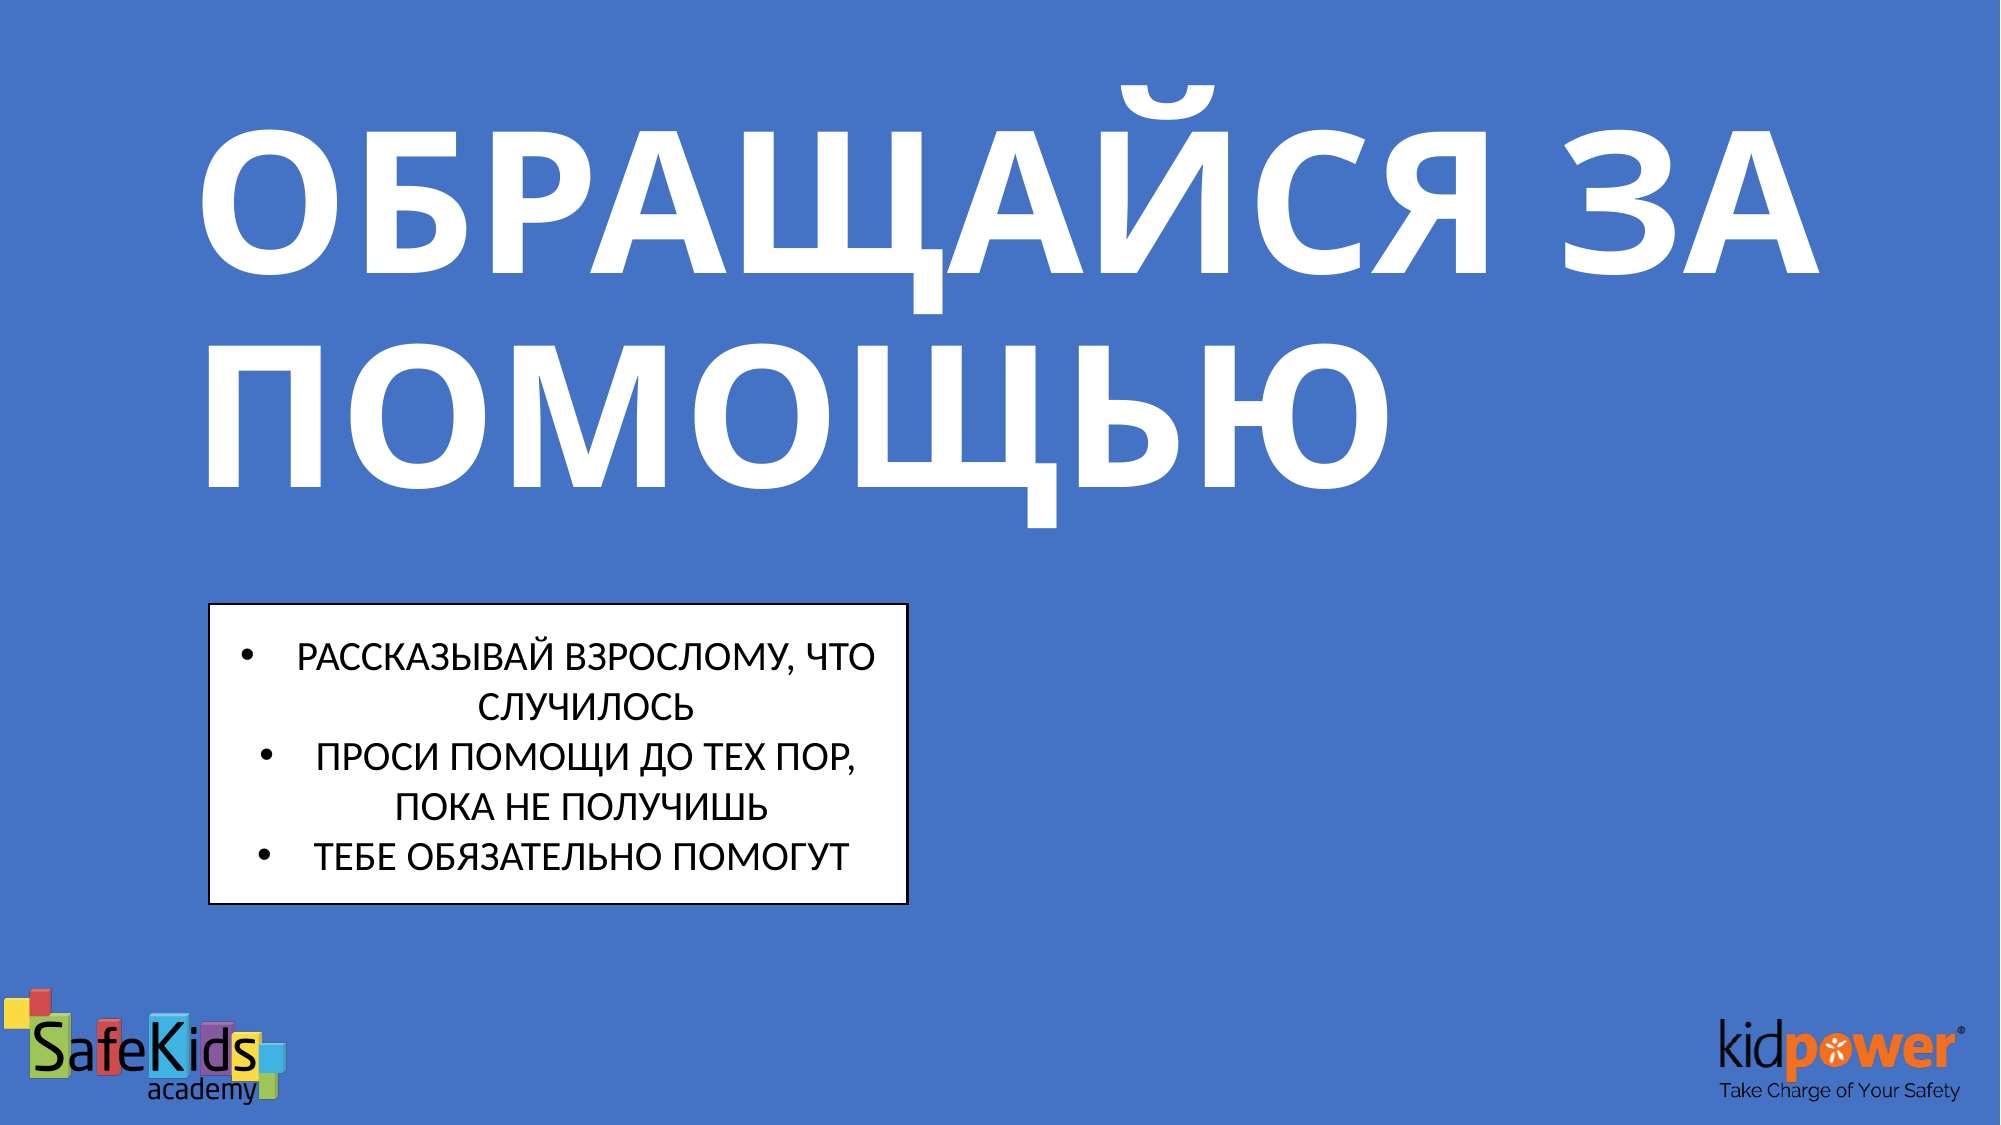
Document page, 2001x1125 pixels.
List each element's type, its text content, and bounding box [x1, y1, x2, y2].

text_box РАССКАЗЫВАЙ ВЗРОСЛОМУ, ЧТО СЛУЧИЛОСЬ ПРОСИ ПОМОЩИ ДО ТЕХ ПОР, ПОКА НЕ ПОЛУЧИШЬ ТЕБЕ ОБЯЗАТЕЛЬНО ПОМОГУТ [208, 603, 909, 905]
picture [0, 986, 290, 1107]
picture [1716, 1015, 1966, 1103]
title ОБРАЩАЙСЯ ЗА ПОМОЩЬЮ [176, 93, 1902, 540]
